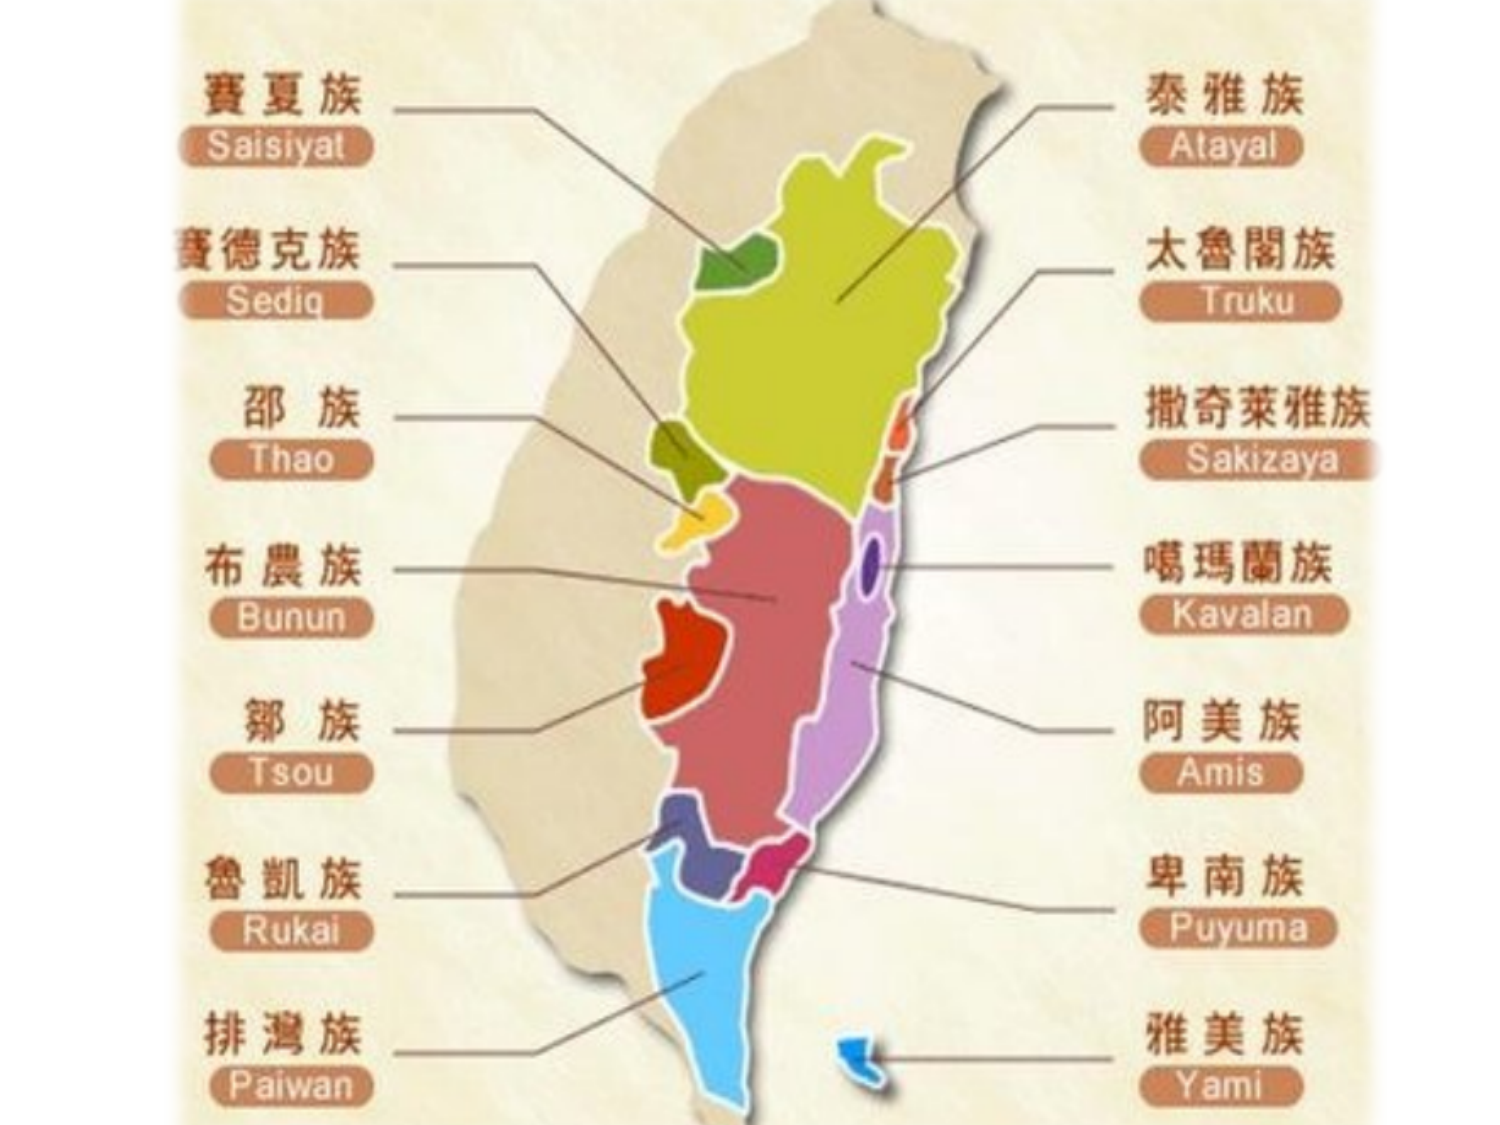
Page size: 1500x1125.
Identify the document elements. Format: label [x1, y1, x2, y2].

list [163, 0, 1387, 1125]
